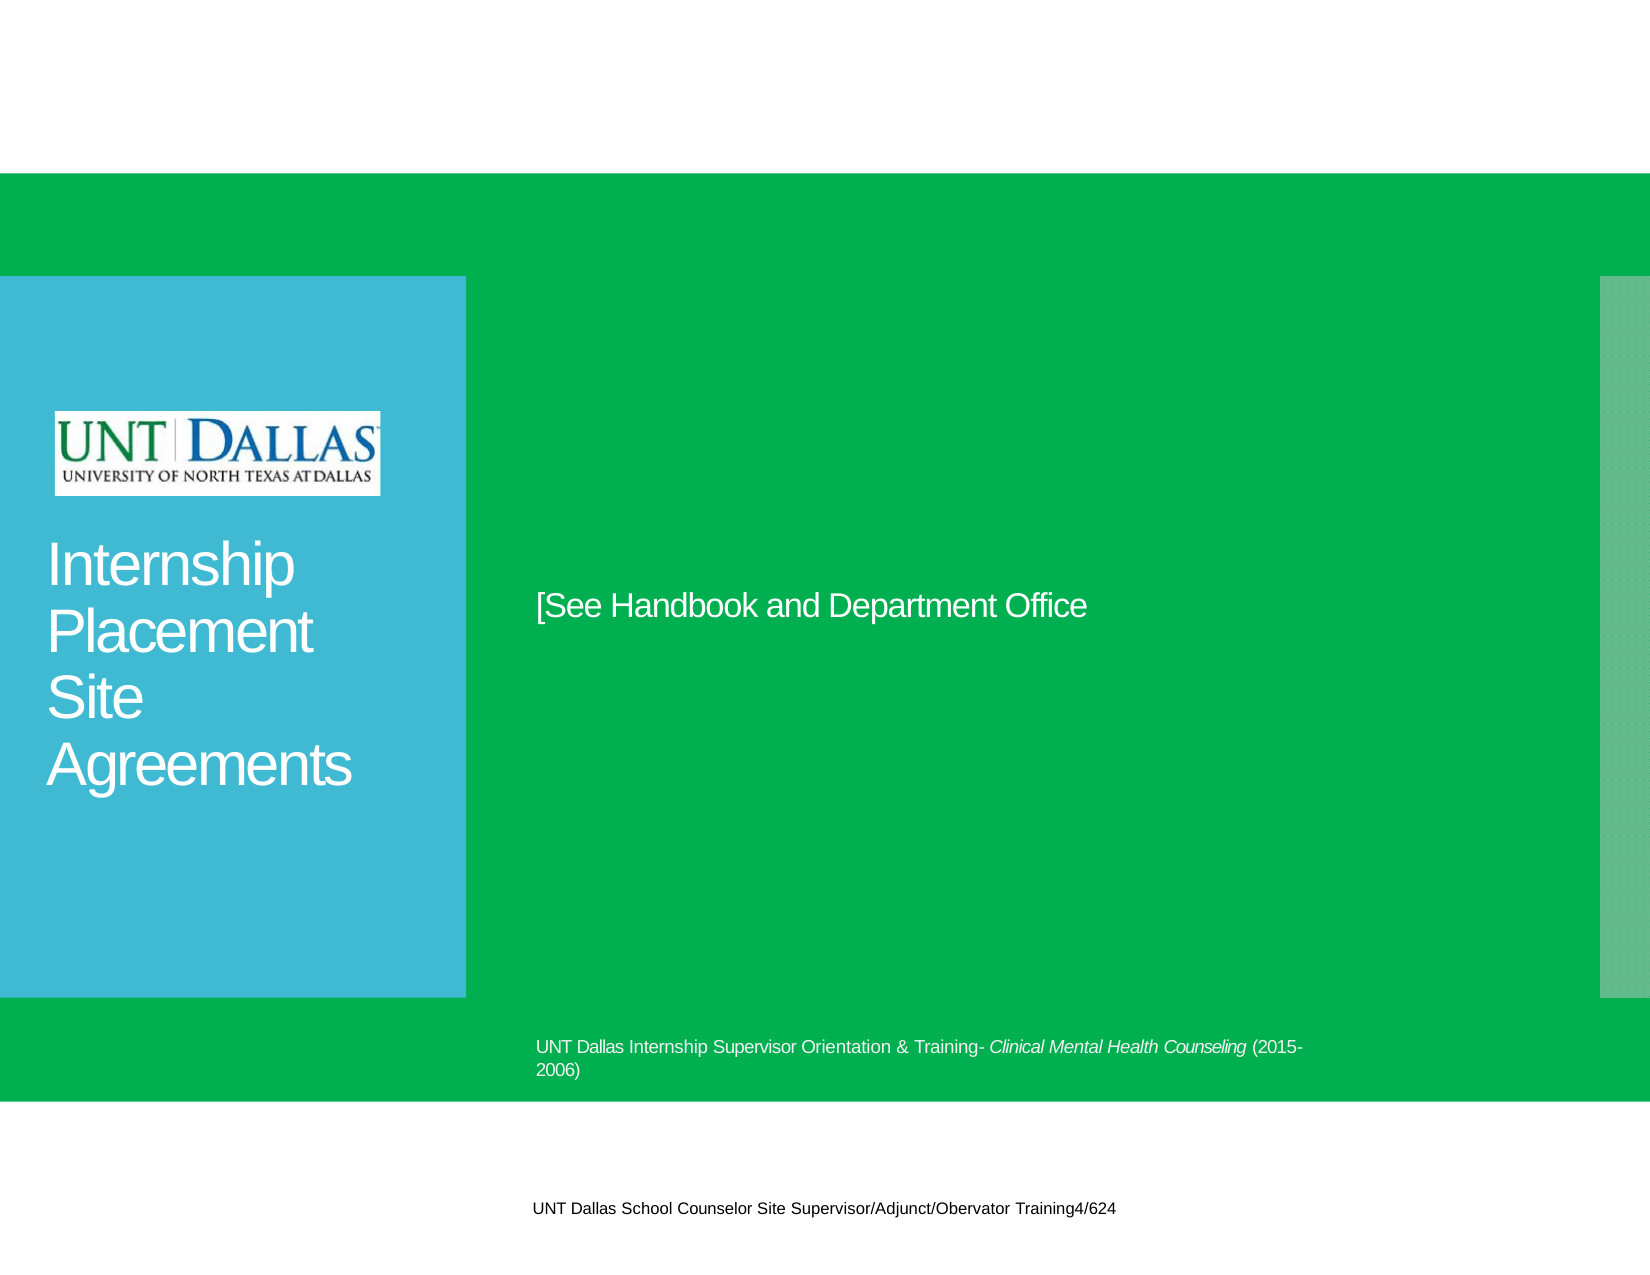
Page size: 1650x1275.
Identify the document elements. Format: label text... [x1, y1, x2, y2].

text_box UNT Dallas School Counselor Site Supervisor/Adjunct/Obervator Training4/624 [530, 1198, 1120, 1219]
text_box [See Handbook and Department Office [533, 583, 1270, 625]
text_box UNT Dallas Internship Supervisor Orientation & Training‐ Clinical Mental Health Counseling (2015‐2006) [533, 1034, 1343, 1080]
text_box [54, 411, 381, 496]
title Internship Placement Site Agreements [44, 532, 421, 799]
text_box [1599, 276, 1650, 998]
